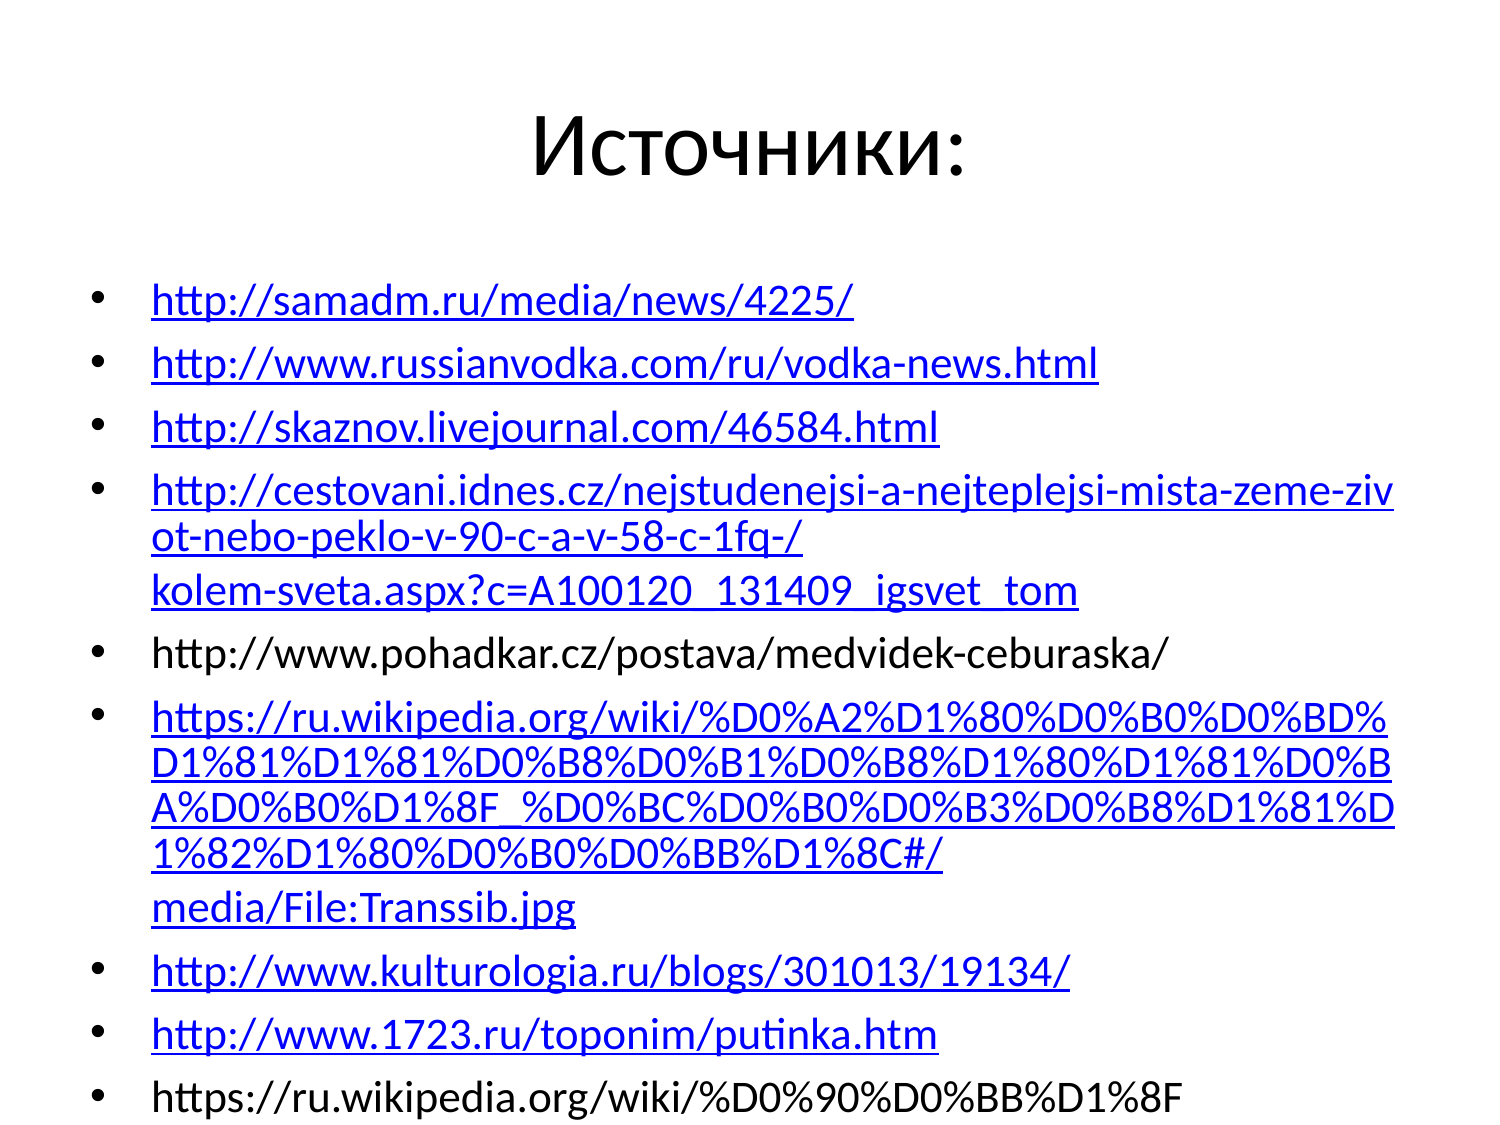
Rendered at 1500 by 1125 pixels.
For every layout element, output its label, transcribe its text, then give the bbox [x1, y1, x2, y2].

list http://samadm.ru/media/news/4225/ http://www.russianvodka.com/ru/vodka-news.html http://skaznov.livejournal.com/46584.html http://cestovani.idnes.cz/nejstudenejsi-a-nejteplejsi-mista-zeme-zivot-nebo-peklo-v-90-c-a-v-58-c-1fq-/kolem-sveta.aspx?c=A100120_131409_igsvet_tom http://www.pohadkar.cz/postava/medvidek-ceburaska/ https://ru.wikipedia.org/wiki/%D0%A2%D1%80%D0%B0%D0%BD%D1%81%D1%81%D0%B8%D0%B1%D0%B8%D1%80%D1%81%D0%BA%D0%B0%D1%8F_%D0%BC%D0%B0%D0%B3%D0%B8%D1%81%D1%82%D1%80%D0%B0%D0%BB%D1%8C#/media/File:Transsib.jpg http://www.kulturologia.ru/blogs/301013/19134/ http://www.1723.ru/toponim/putinka.htm https://ru.wikipedia.org/wiki/%D0%90%D0%BB%D1%8F%D1%81%D0%BA%D0%B0 [75, 262, 1425, 1005]
title Источники: [75, 45, 1425, 233]
